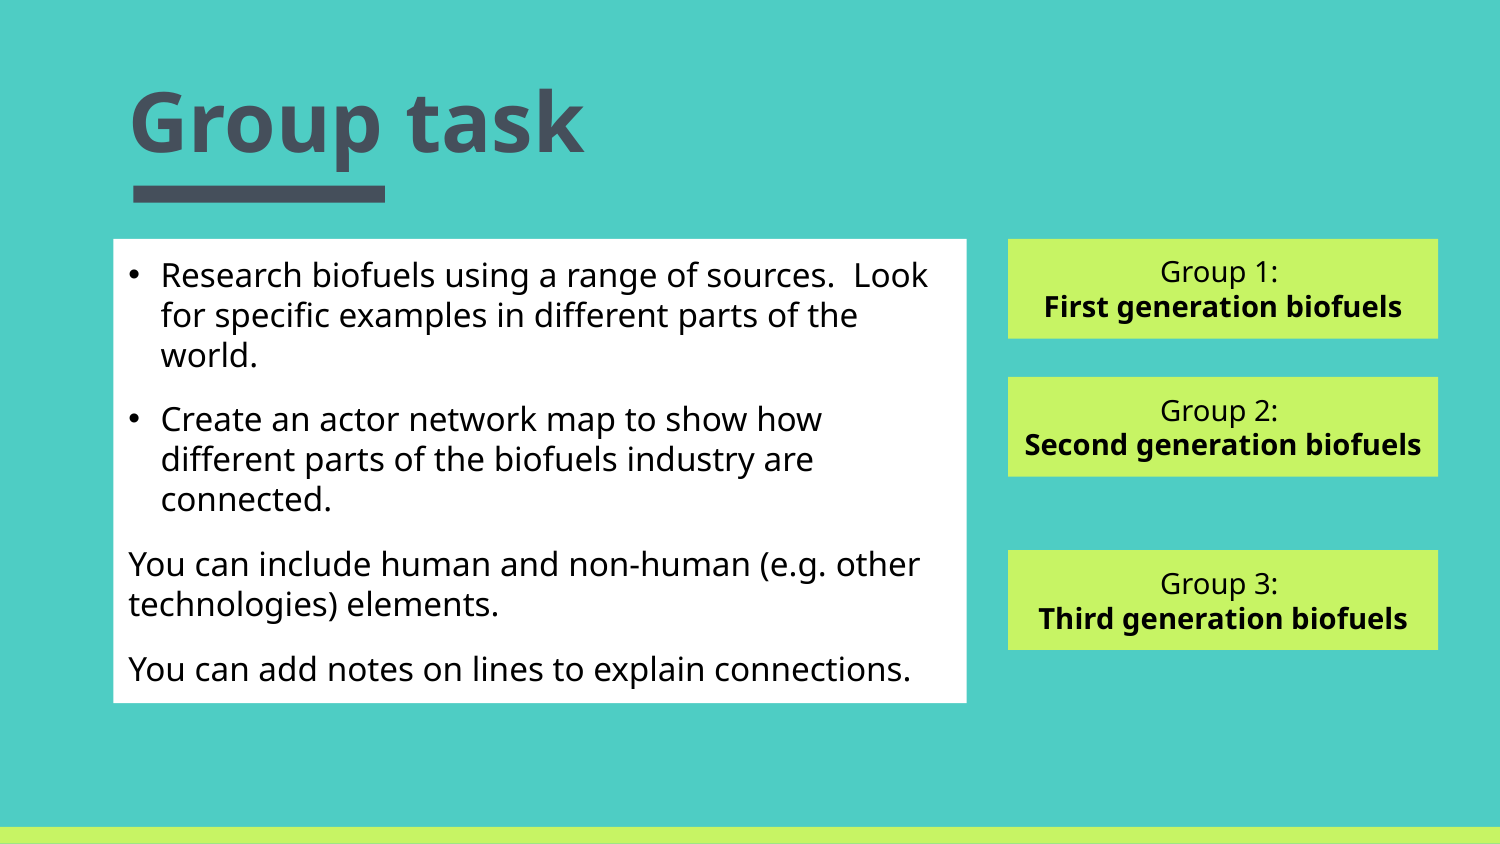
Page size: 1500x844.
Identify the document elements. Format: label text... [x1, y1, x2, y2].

text_box Group task [113, 24, 1387, 184]
text_box [133, 185, 385, 203]
text_box Research biofuels using a range of sources. Look for specific examples in different parts of the world. Create an actor network map to show how different parts of the biofuels industry are connected. You can include human and non-human (e.g. other technologies) elements. You can add notes on lines to explain connections. [113, 238, 967, 704]
text_box Group 3: Third generation biofuels [1008, 550, 1439, 650]
text_box Group 1: First generation biofuels [1008, 238, 1439, 339]
text_box Group 2: Second generation biofuels [1008, 376, 1439, 477]
